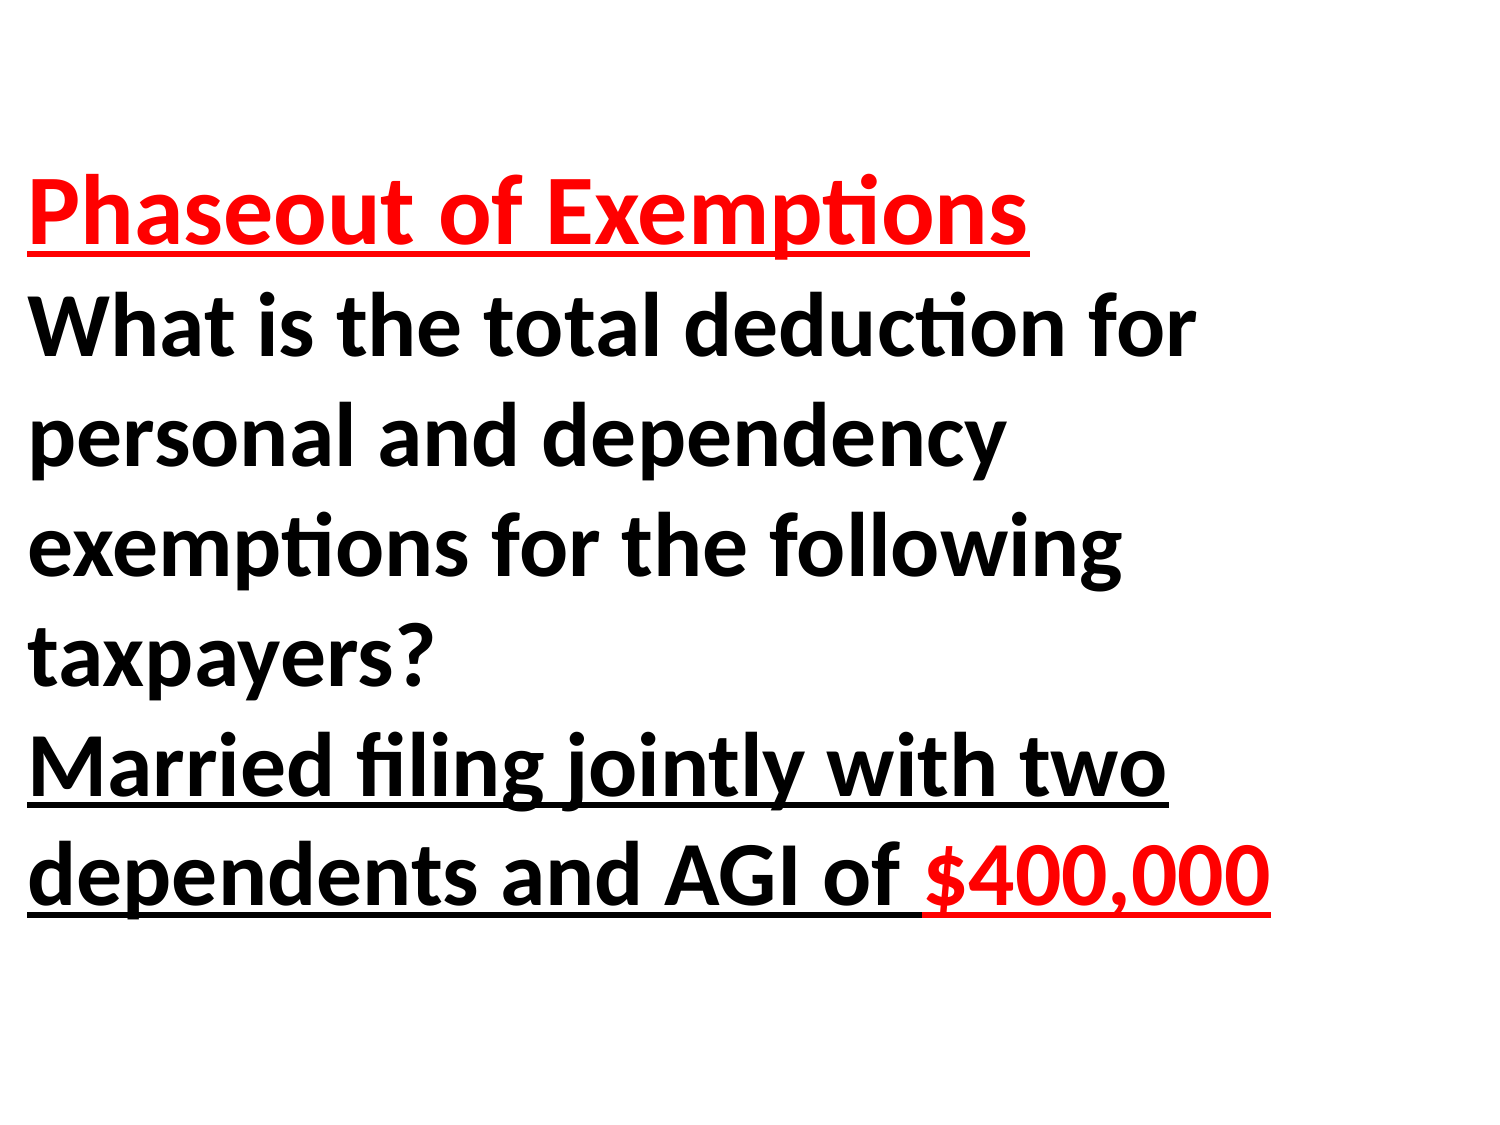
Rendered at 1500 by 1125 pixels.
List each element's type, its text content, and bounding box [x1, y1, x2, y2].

title Phaseout of Exemptions What is the total deduction for personal and dependency exemptions for the following taxpayers? Married filing jointly with two dependents and AGI of $400,000 [12, 137, 1488, 1032]
